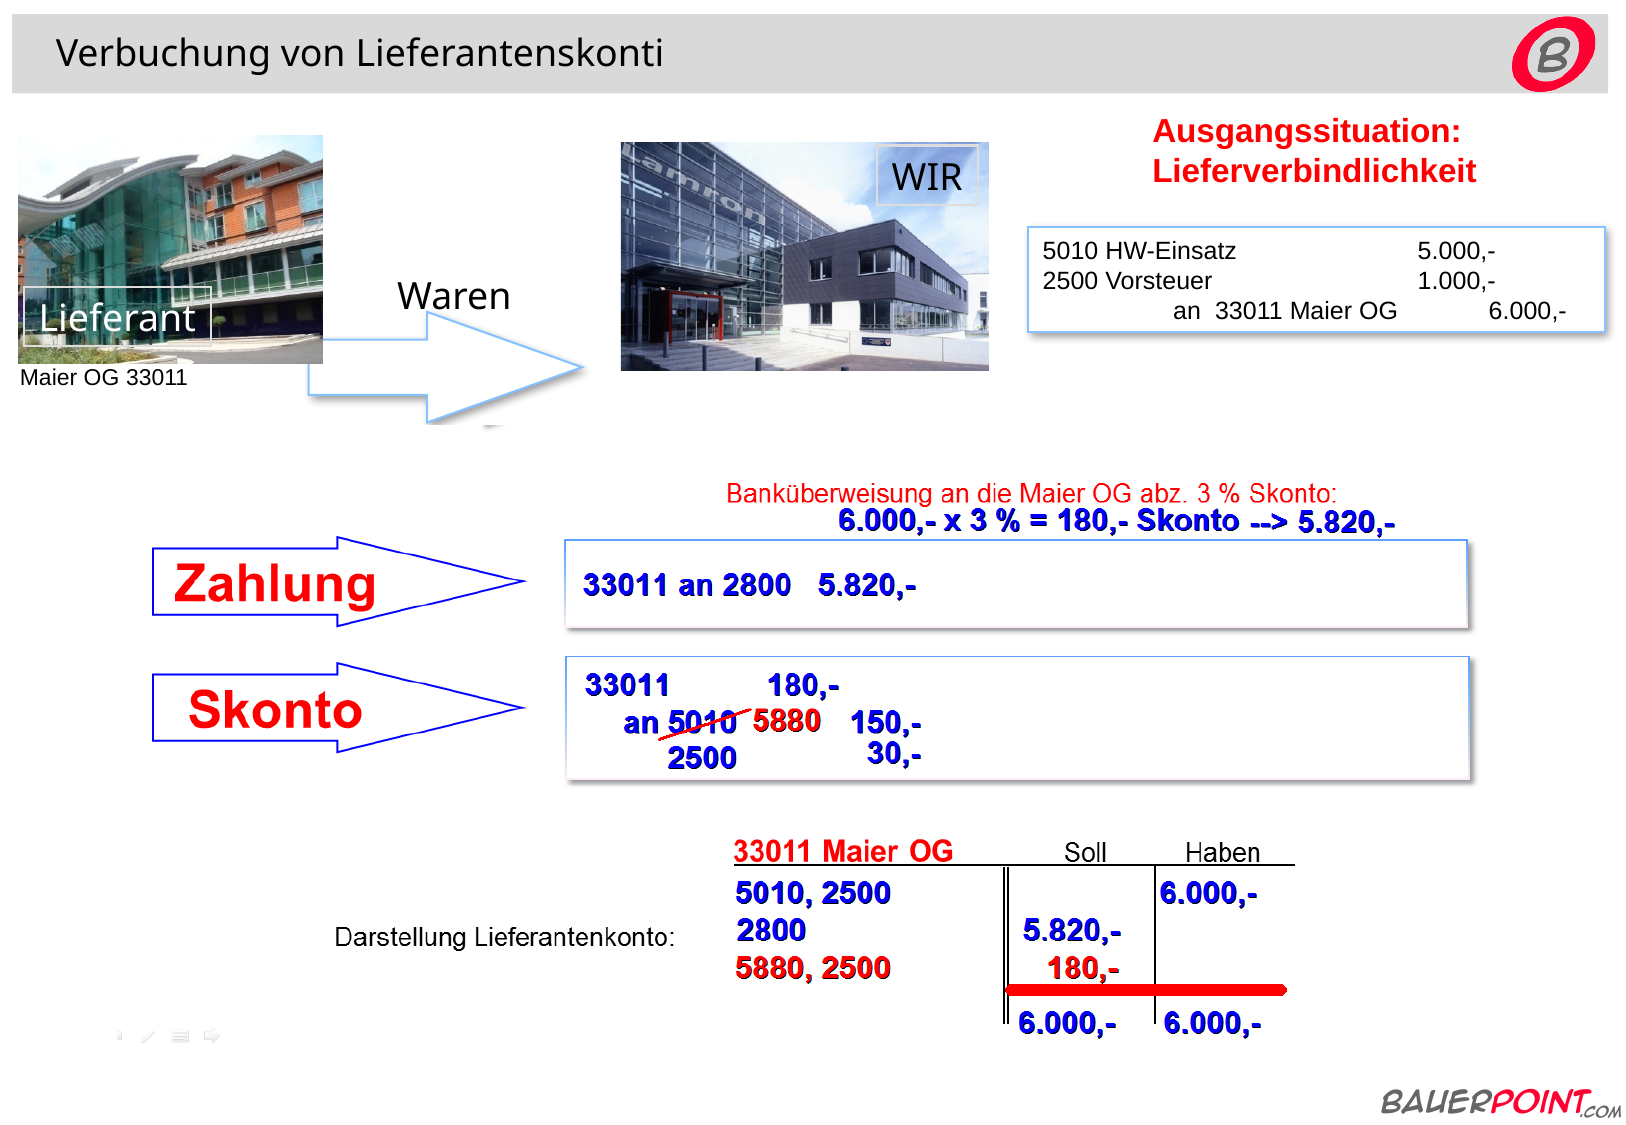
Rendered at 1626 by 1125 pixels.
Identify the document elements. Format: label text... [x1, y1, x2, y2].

text_box [308, 325, 582, 423]
text_box Maier OG 33011 [4, 354, 204, 398]
picture [1504, 8, 1602, 102]
picture [1381, 1082, 1621, 1118]
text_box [620, 141, 990, 371]
picture [117, 425, 1510, 1044]
text_box Verbuchung von Lieferantenskonti [41, 21, 681, 82]
picture [18, 135, 323, 364]
text_box 5010 HW-Einsatz 5.000,- 2500 Vorsteuer 1.000,- an 33011 Maier OG 6.000,- [1027, 226, 1605, 332]
text_box Waren [381, 264, 527, 325]
text_box Ausgangssituation: Lieferverbindlichkeit [1137, 101, 1493, 197]
